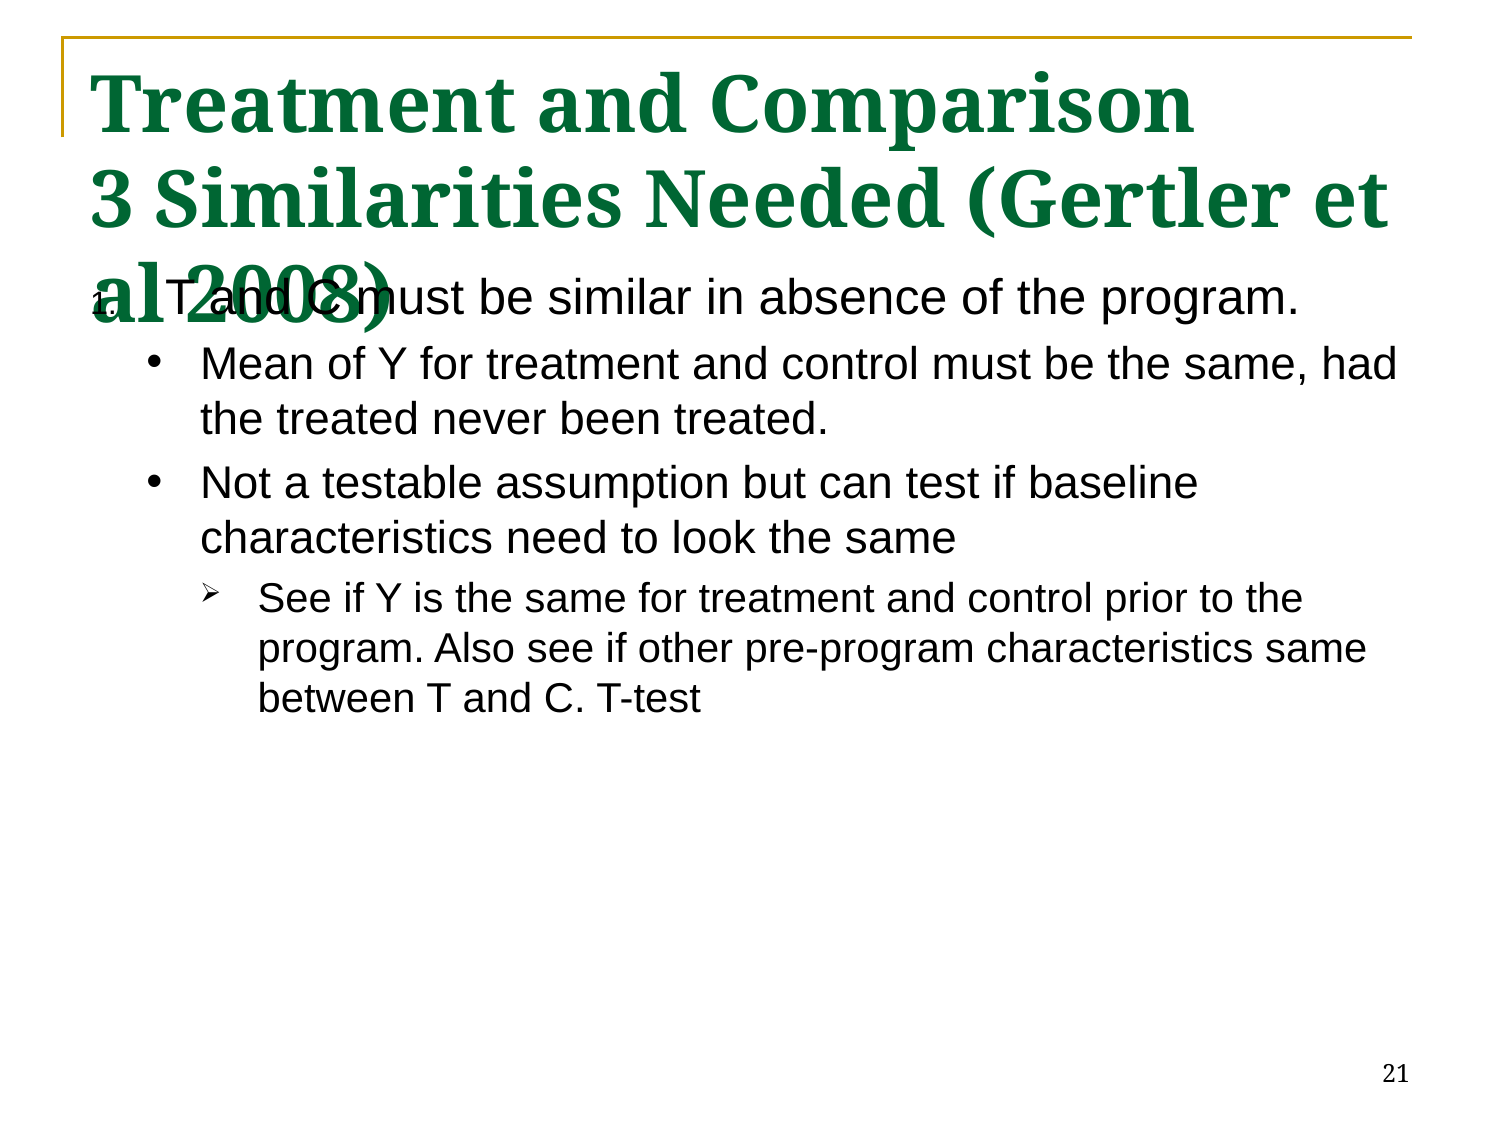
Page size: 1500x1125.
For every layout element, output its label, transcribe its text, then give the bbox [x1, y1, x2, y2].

slide_number 21 [1074, 1023, 1426, 1100]
list T and C must be similar in absence of the program. Mean of Y for treatment and control must be the same, had the treated never been treated. Not a testable assumption but can test if baseline characteristics need to look the same See if Y is the same for treatment and control prior to the program. Also see if other pre-program characteristics same between T and C. T-test [75, 256, 1425, 1001]
title Treatment and Comparison 3 Similarities Needed (Gertler et al 2008) [75, 45, 1484, 167]
